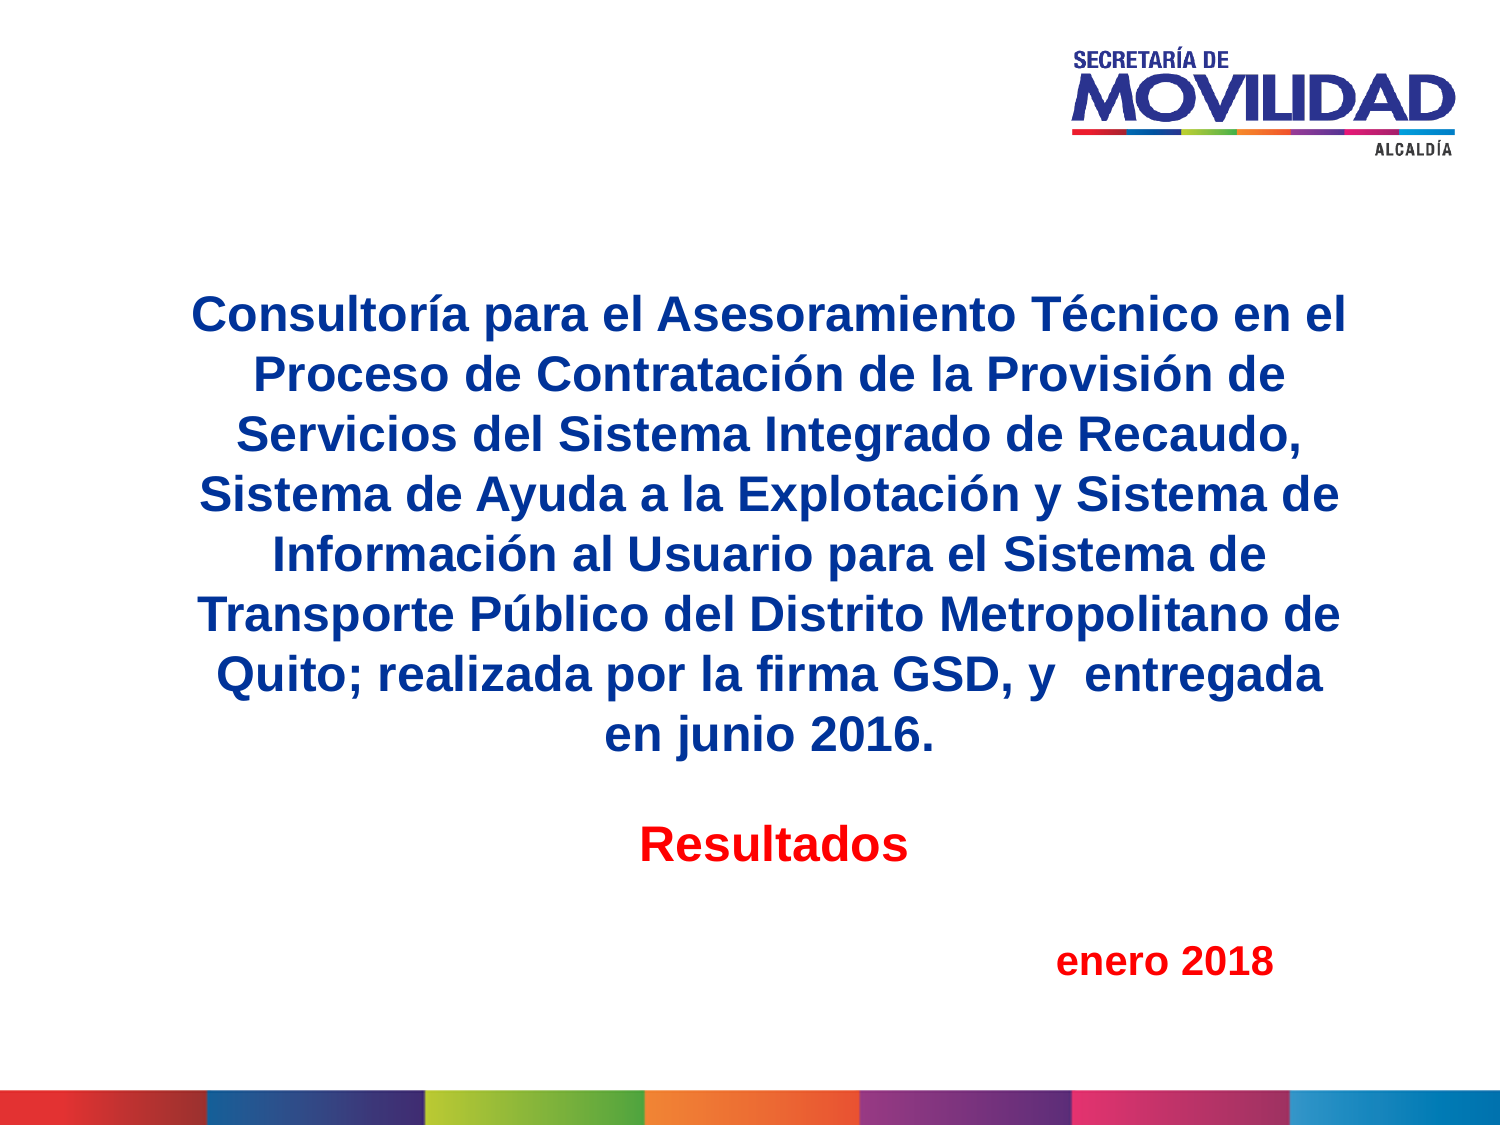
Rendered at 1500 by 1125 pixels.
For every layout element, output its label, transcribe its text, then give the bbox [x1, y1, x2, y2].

text_box enero 2018 [689, 926, 1500, 991]
picture [0, 1090, 1500, 1125]
picture [1026, 0, 1500, 171]
text_box Consultoría para el Asesoramiento Técnico en el Proceso de Contratación de la Provisión de Servicios del Sistema Integrado de Recaudo, Sistema de Ayuda a la Explotación y Sistema de Información al Usuario para el Sistema de Transporte Público del Distrito Metropolitano de Quito; realizada por la firma GSD, y entregada en junio 2016. [177, 274, 1363, 770]
text_box Resultados [625, 804, 924, 880]
